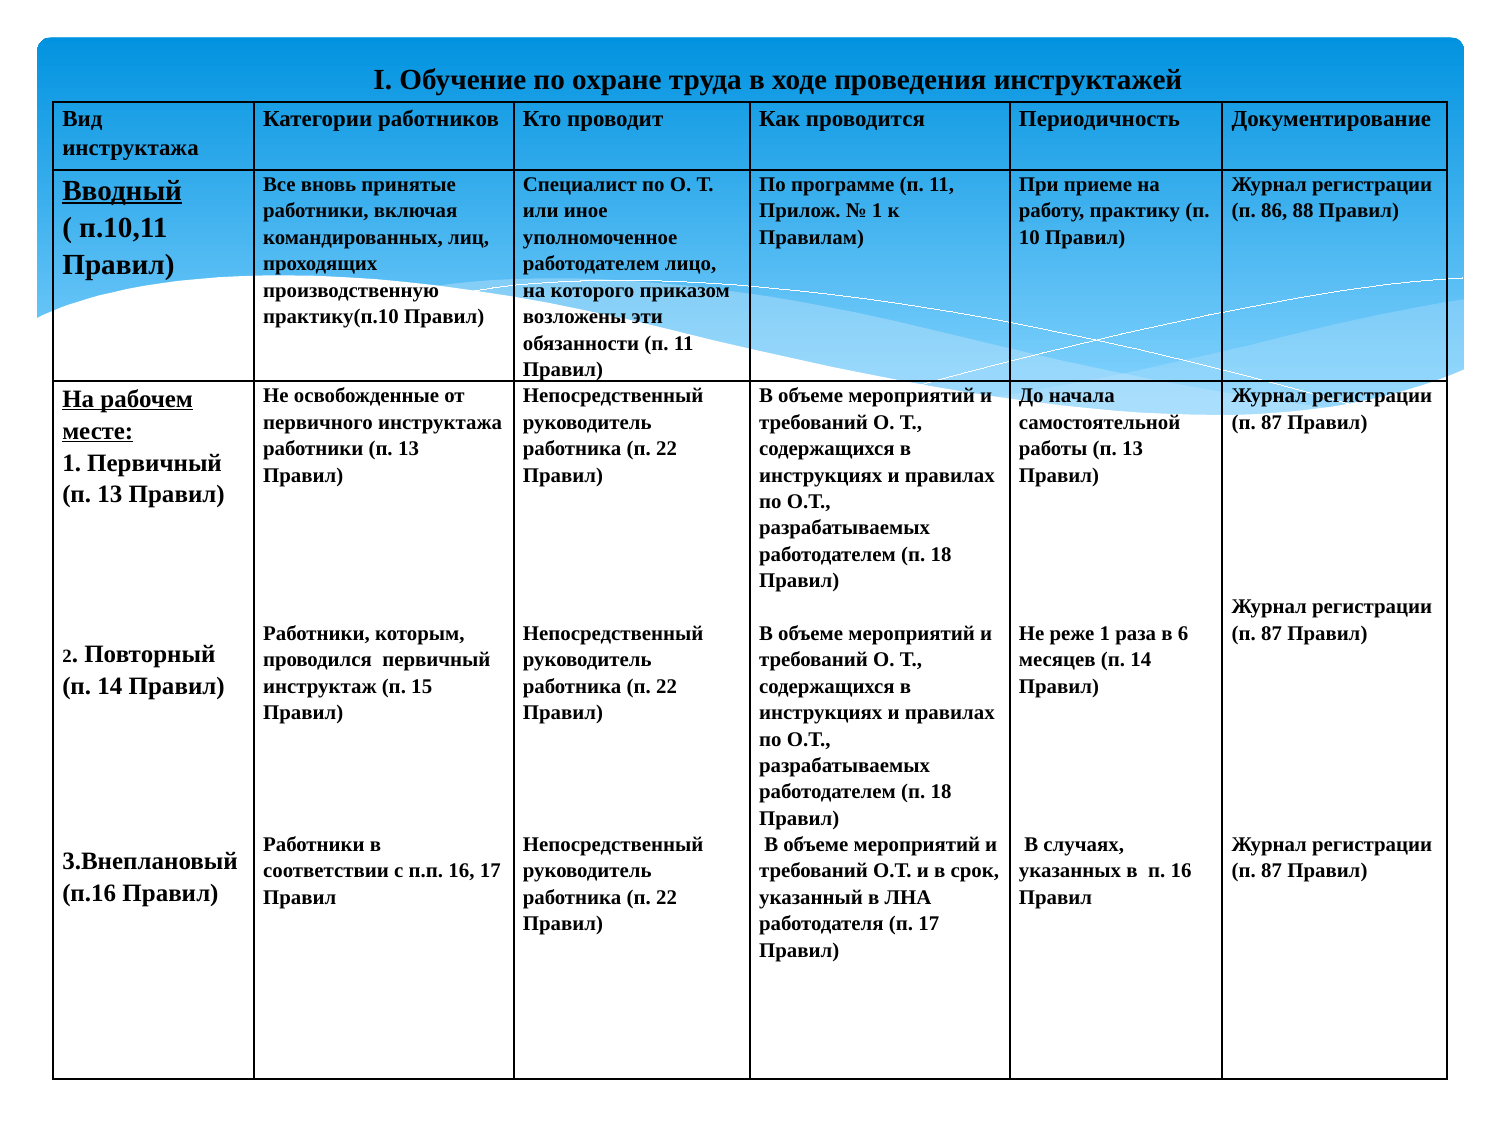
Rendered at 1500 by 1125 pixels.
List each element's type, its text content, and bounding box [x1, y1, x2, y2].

table_header Категории работников [255, 114, 513, 169]
table_cell Все вновь принятые работники, включая командированных, лиц, проходящих производственную практику(п.10 Правил) [255, 171, 513, 380]
table_cell При приеме на работу, практику (п. 10 Правил) [1011, 171, 1221, 380]
table_cell Не освобожденные от первичного инструктажа работники (п. 13 Правил) Работники, которым, проводился первичный инструктаж (п. 15 Правил) Работники в соответствии с п.п. 16, 17 Правил [255, 382, 513, 1078]
table_header Кто проводит [515, 114, 749, 169]
table_header Периодичность [1011, 114, 1221, 169]
table_cell По программе (п. 11, Прилож. № 1 к Правилам) [751, 171, 1009, 380]
table_cell На рабочем месте: 1. Первичный (п. 13 Правил) 2. Повторный (п. 14 Правил) 3.Внеплановый (п.16 Правил) [54, 382, 253, 1078]
title I. Обучение по охране труда в ходе проведения инструктажей [75, 30, 1425, 114]
table_cell Журнал регистрации (п. 86, 88 Правил) [1223, 171, 1446, 380]
table_header Вид инструктажа [54, 103, 253, 169]
table_cell Журнал регистрации (п. 87 Правил) Журнал регистрации (п. 87 Правил) Журнал регистрации (п. 87 Правил) [1223, 382, 1446, 1078]
table_header Документирование [1223, 103, 1446, 169]
table_cell Вводный ( п.10,11 Правил) [54, 171, 253, 380]
table_cell До начала самостоятельной работы (п. 13 Правил) Не реже 1 раза в 6 месяцев (п. 14 Правил) В случаях, указанных в п. 16 Правил [1011, 382, 1221, 1078]
table_cell Специалист по О. Т. или иное уполномоченное работодателем лицо, на которого приказом возложены эти обязанности (п. 11 Правил) [515, 171, 749, 380]
table_cell В объеме мероприятий и требований О. Т., содержащихся в инструкциях и правилах по О.Т., разрабатываемых работодателем (п. 18 Правил) В объеме мероприятий и требований О. Т., содержащихся в инструкциях и правилах по О.Т., разрабатываемых работодателем (п. 18 Правил) В объеме мероприятий и требований О.Т. и в срок, указанный в ЛНА работодателя (п. 17 Правил) [751, 382, 1009, 1078]
table_cell Непосредственный руководитель работника (п. 22 Правил) Непосредственный руководитель работника (п. 22 Правил) Непосредственный руководитель работника (п. 22 Правил) [515, 382, 749, 1078]
table_header Как проводится [751, 114, 1009, 169]
